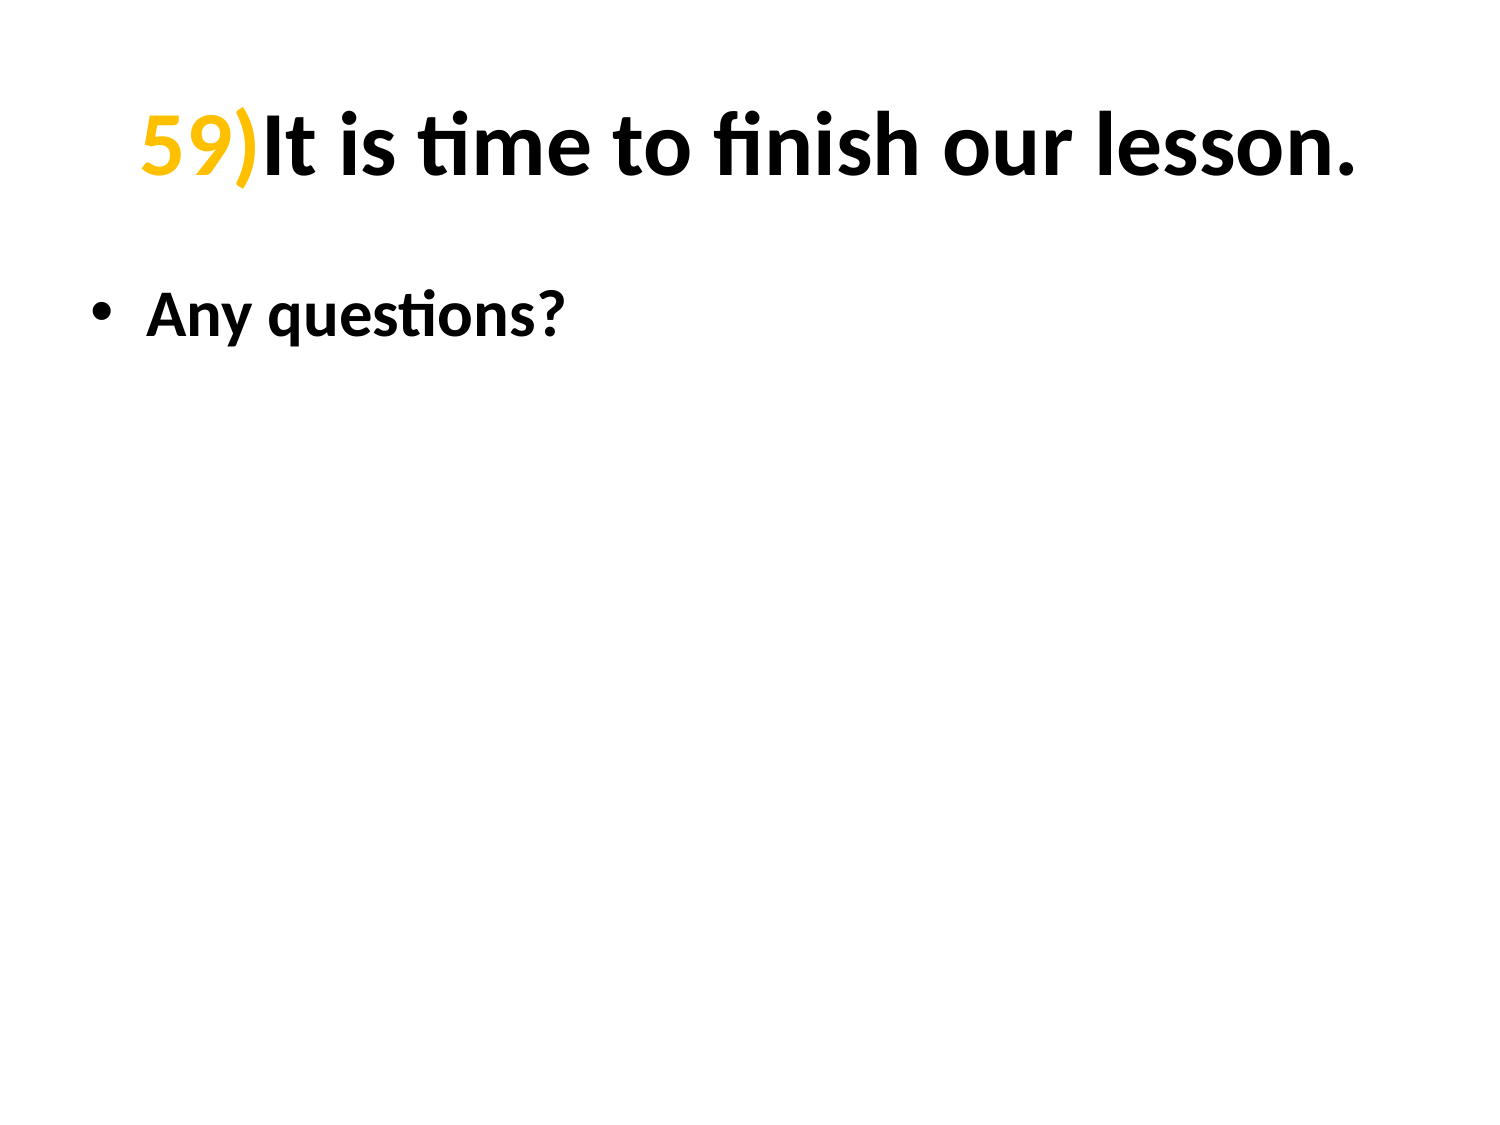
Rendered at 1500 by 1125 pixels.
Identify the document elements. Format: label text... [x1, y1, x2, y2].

list Any questions? [75, 262, 1425, 1005]
title 59)It is time to finish our lesson. [75, 45, 1425, 233]
